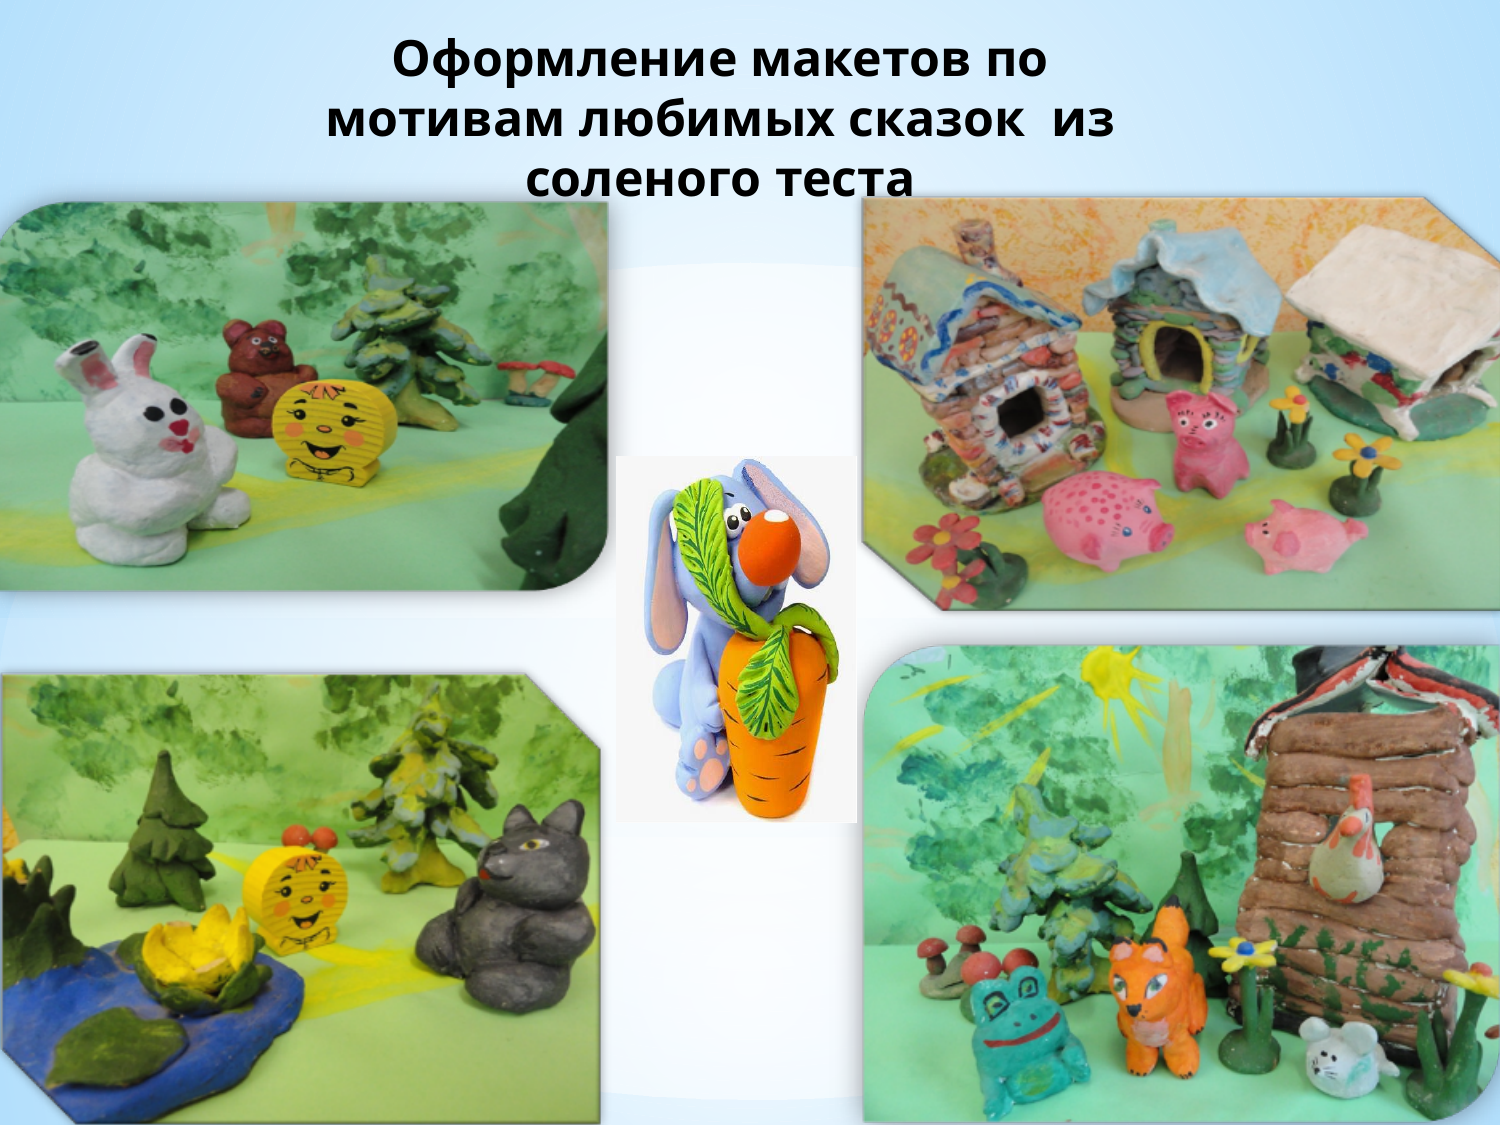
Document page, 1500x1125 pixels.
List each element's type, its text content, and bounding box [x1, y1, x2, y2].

text_box Оформление макетов по мотивам любимых сказок из соленого теста [301, 18, 1140, 214]
picture [0, 165, 1500, 1125]
